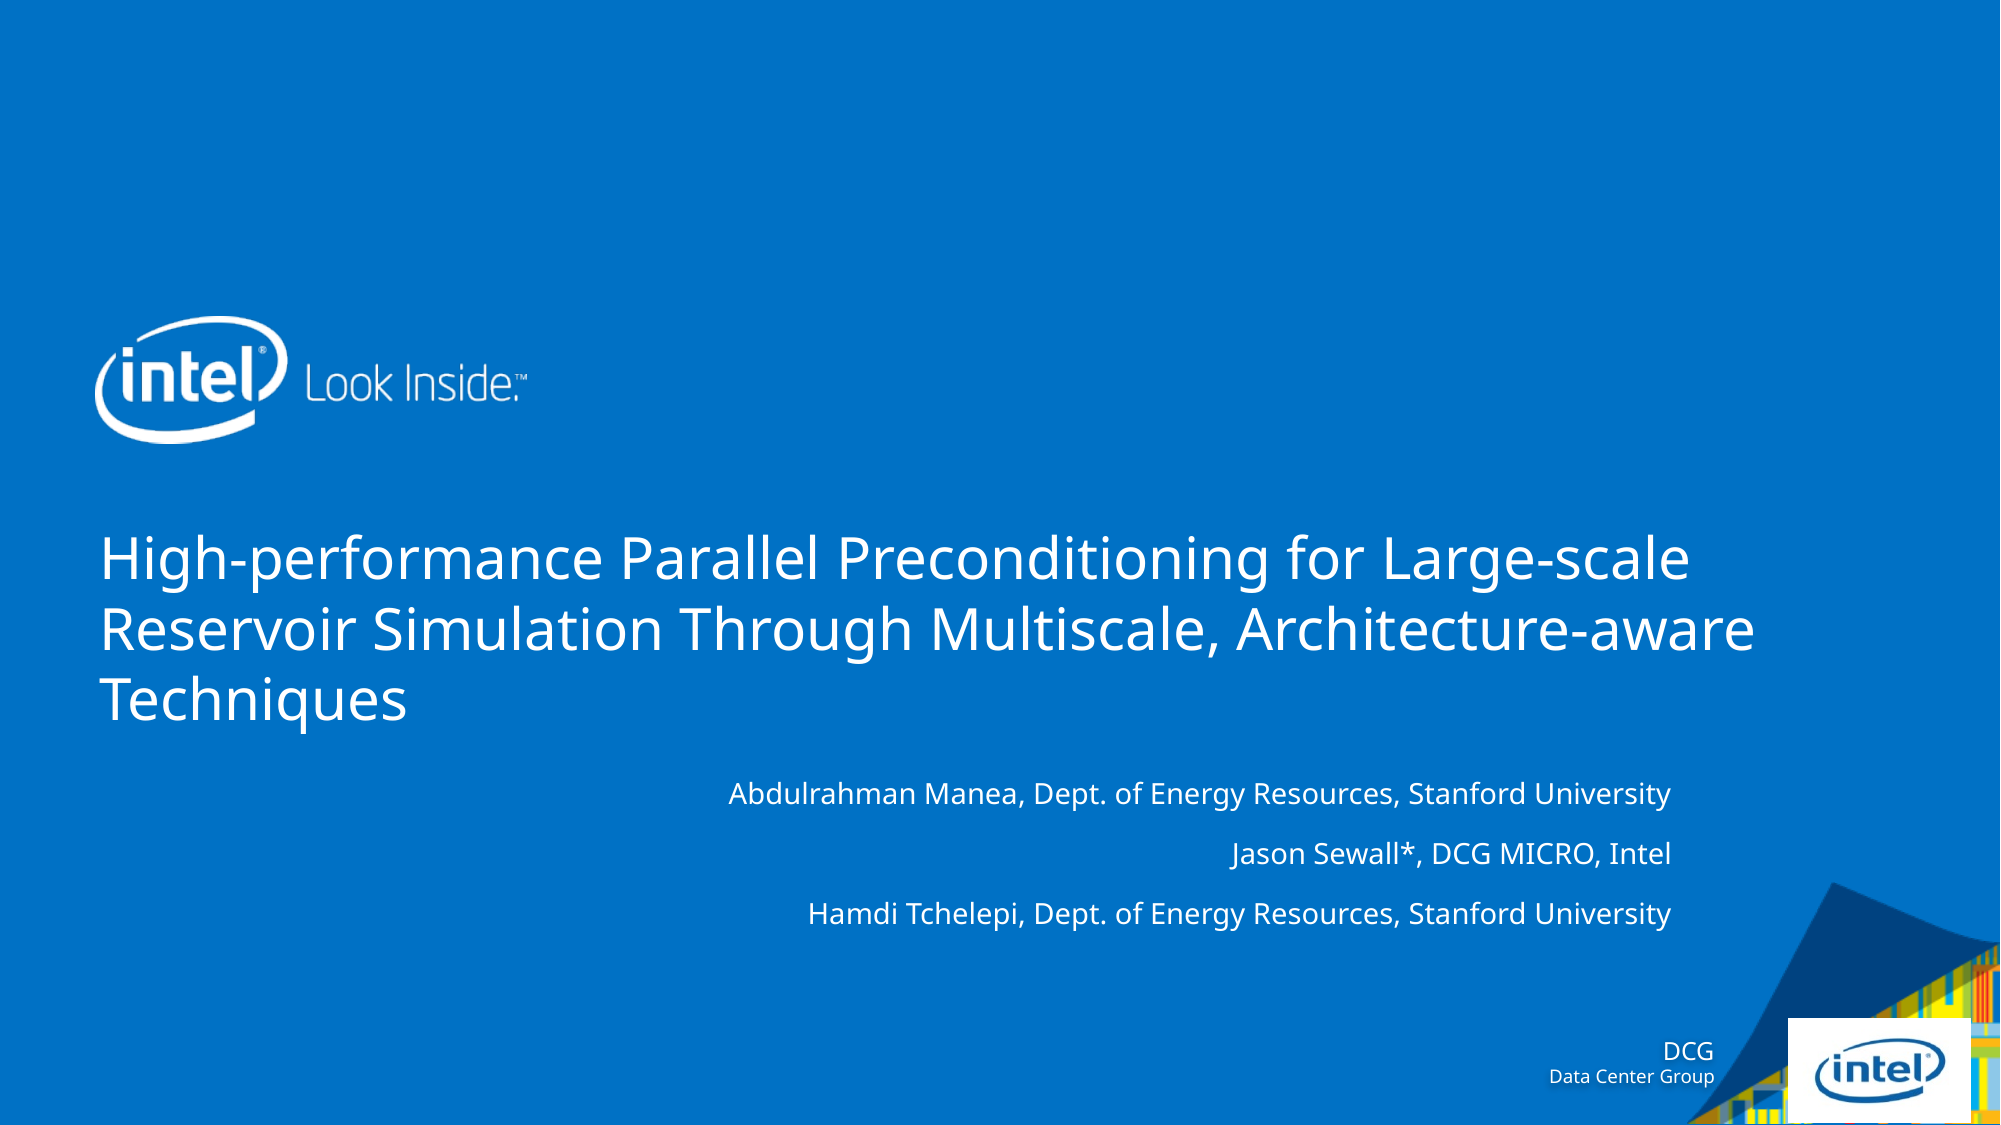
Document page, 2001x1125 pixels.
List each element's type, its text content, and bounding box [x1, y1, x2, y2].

picture [95, 316, 527, 444]
picture [1687, 882, 2000, 1124]
title High-performance Parallel Preconditioning for Large-scale Reservoir Simulation Through Multiscale, Architecture-aware Techniques [99, 490, 1781, 732]
subtitle Abdulrahman Manea, Dept. of Energy Resources, Stanford University Jason Sewall*, DCG MICRO, Intel Hamdi Tchelepi, Dept. of Energy Resources, Stanford University [287, 774, 1672, 978]
